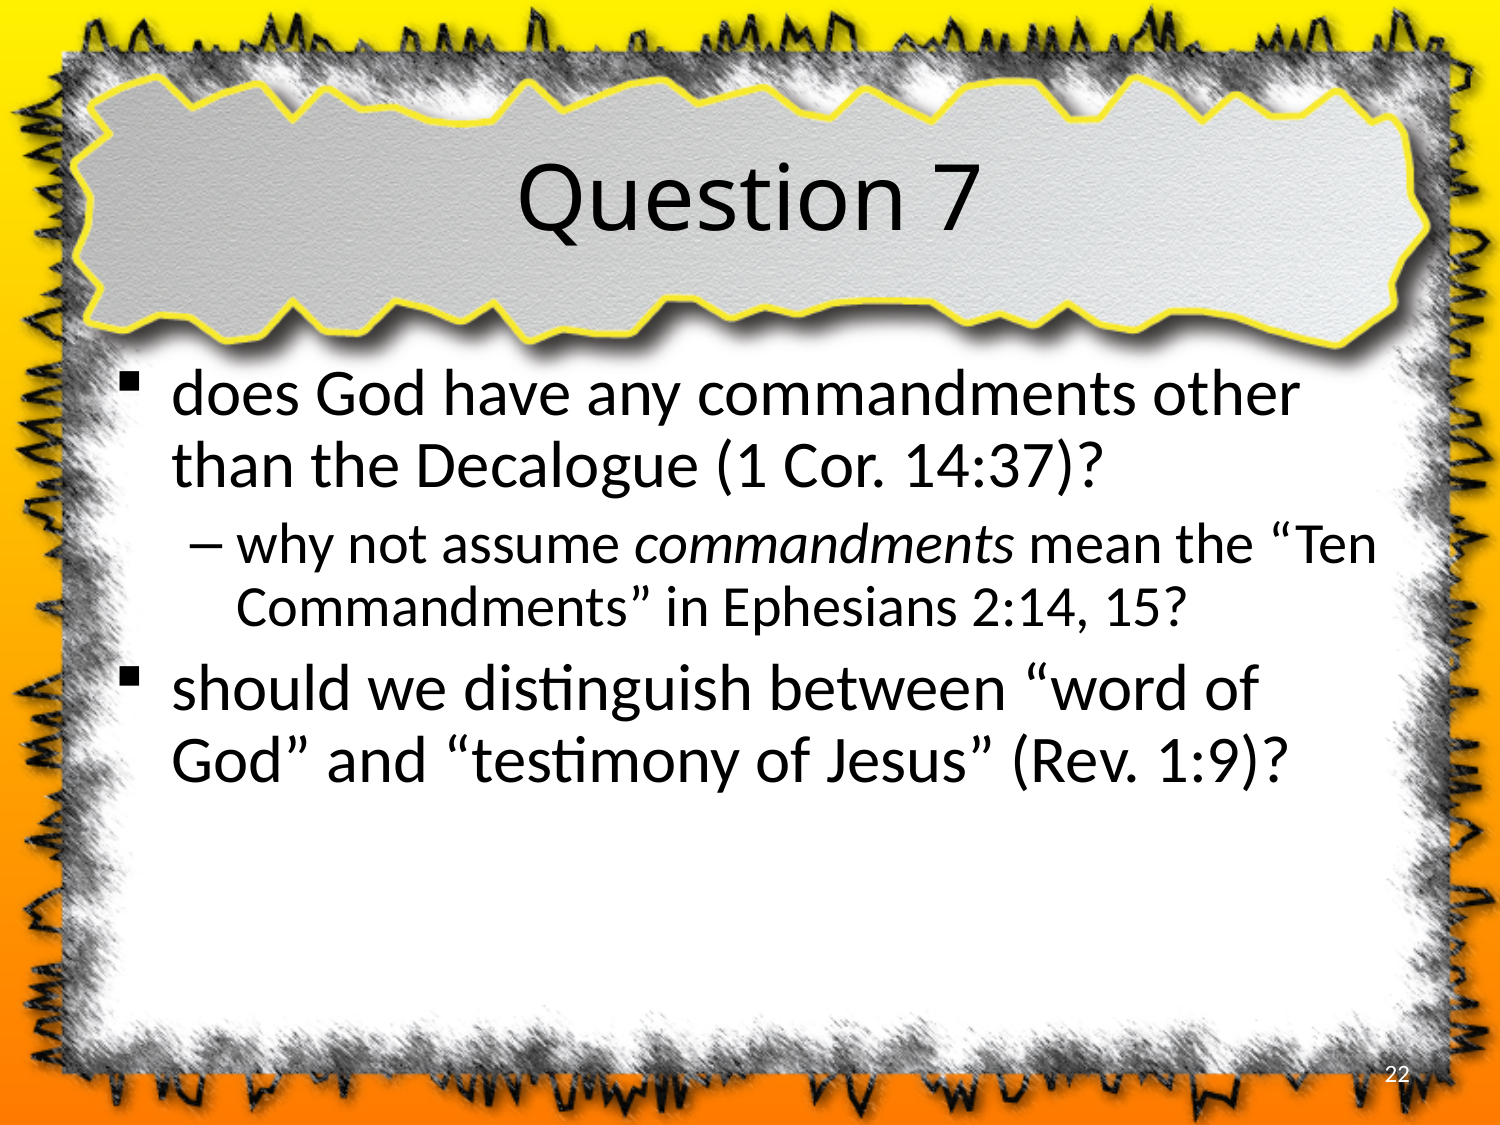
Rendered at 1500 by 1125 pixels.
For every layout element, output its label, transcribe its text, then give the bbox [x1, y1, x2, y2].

picture [0, 0, 1500, 1125]
title Question 7 [287, 99, 1213, 287]
list does God have any commandments other than the Decalogue (1 Cor. 14:37)? why not assume commandments mean the “Ten Commandments” in Ephesians 2:14, 15? should we distinguish between “word of God” and “testimony of Jesus” (Rev. 1:9)? [99, 350, 1400, 1063]
slide_number 22 [1074, 1042, 1425, 1103]
